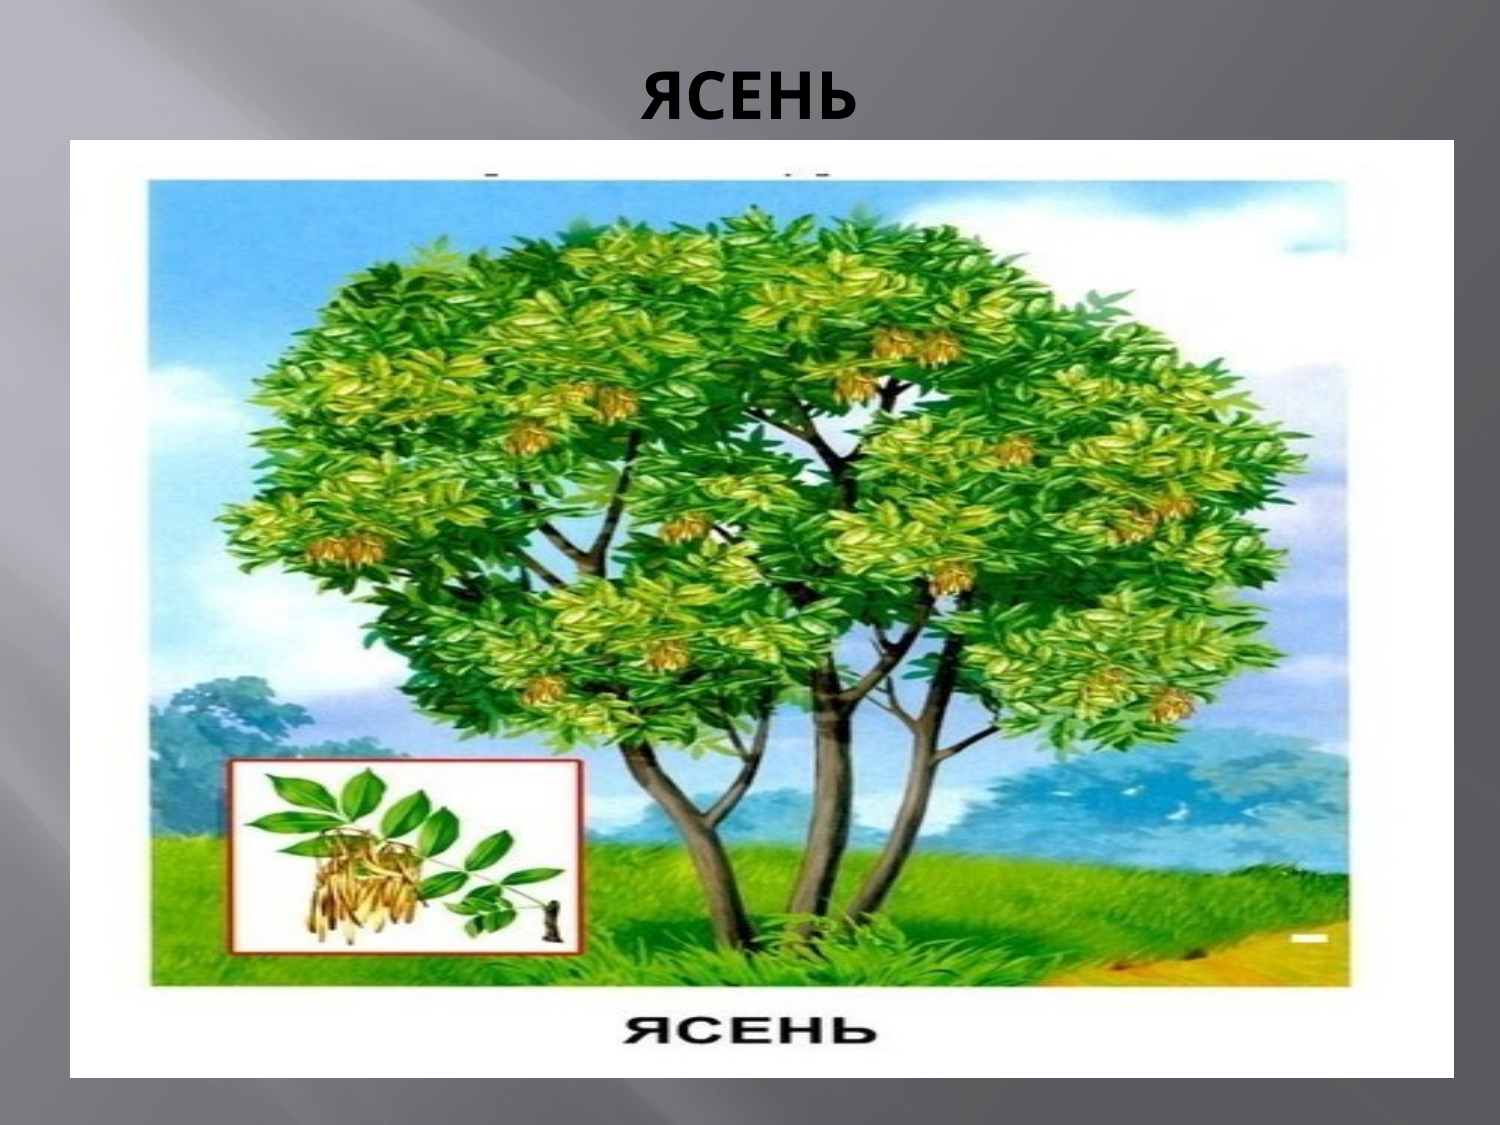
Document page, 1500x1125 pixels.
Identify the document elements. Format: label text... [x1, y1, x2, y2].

title ЯСЕНЬ [75, 45, 1425, 140]
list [70, 140, 1454, 1079]
